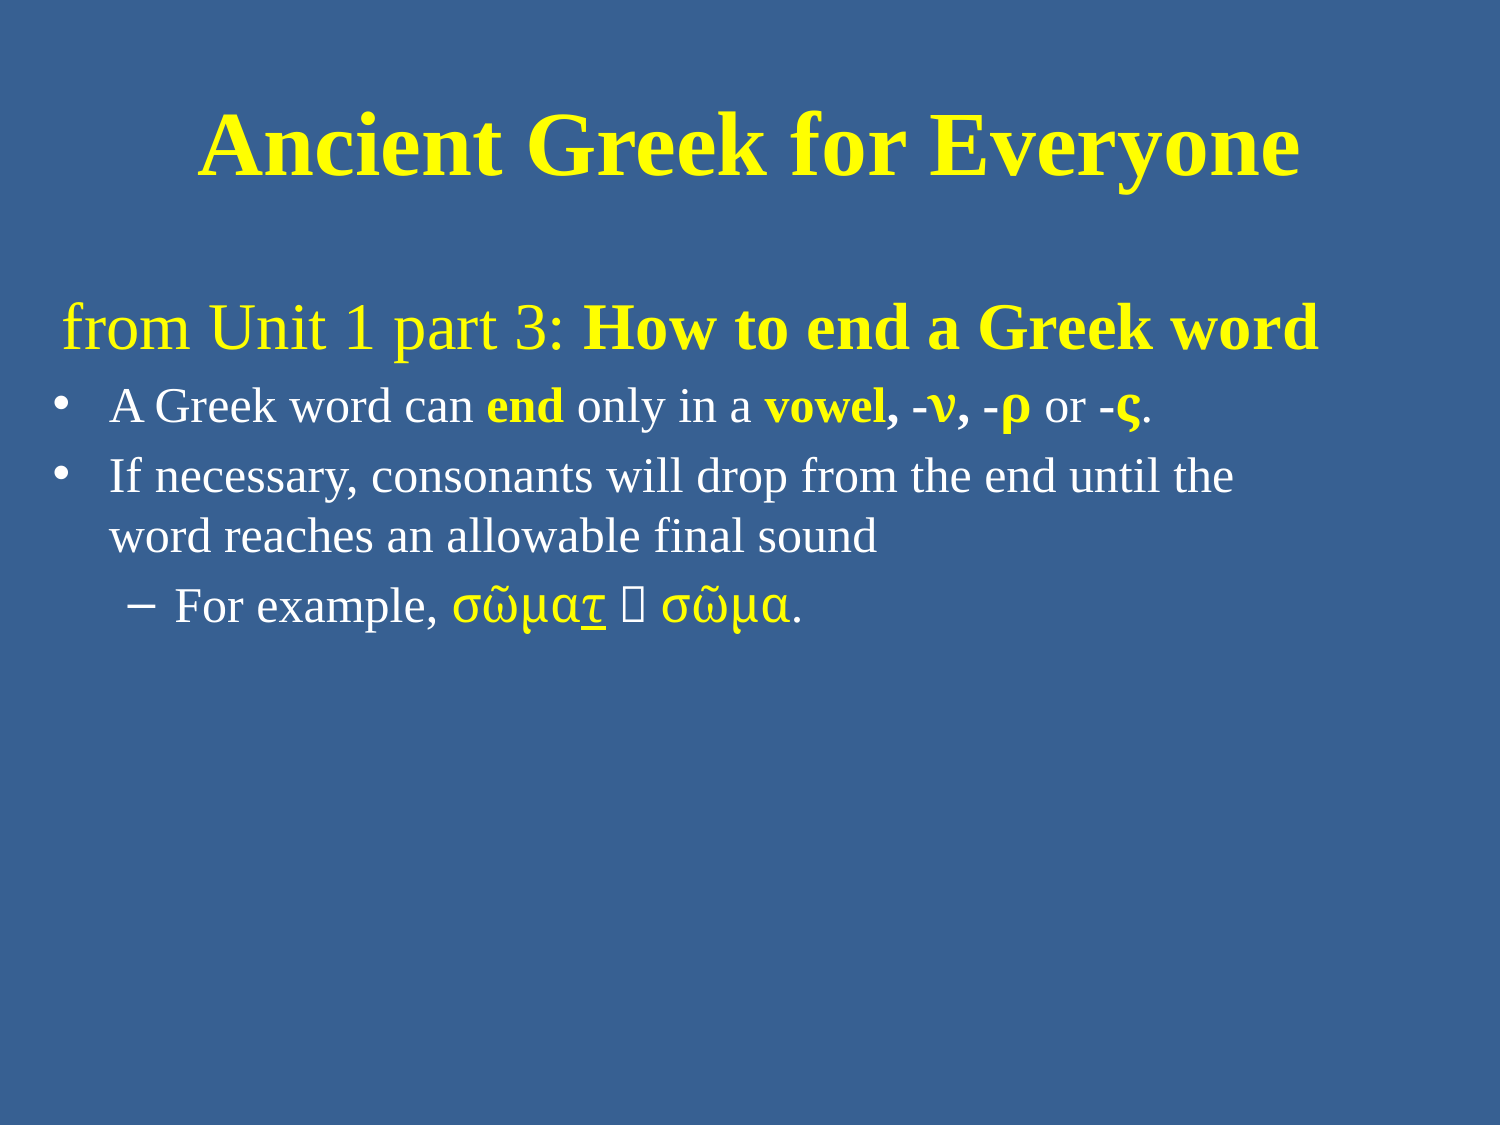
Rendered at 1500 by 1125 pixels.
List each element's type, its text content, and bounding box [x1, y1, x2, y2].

title Ancient Greek for Everyone [75, 45, 1425, 233]
list from Unit 1 part 3: How to end a Greek word A Greek word can end only in a vowel, -ν, -ρ or -ς. If necessary, consonants will drop from the end until the word reaches an allowable final sound For example, σῶματ  σῶμα. [37, 275, 1350, 950]
